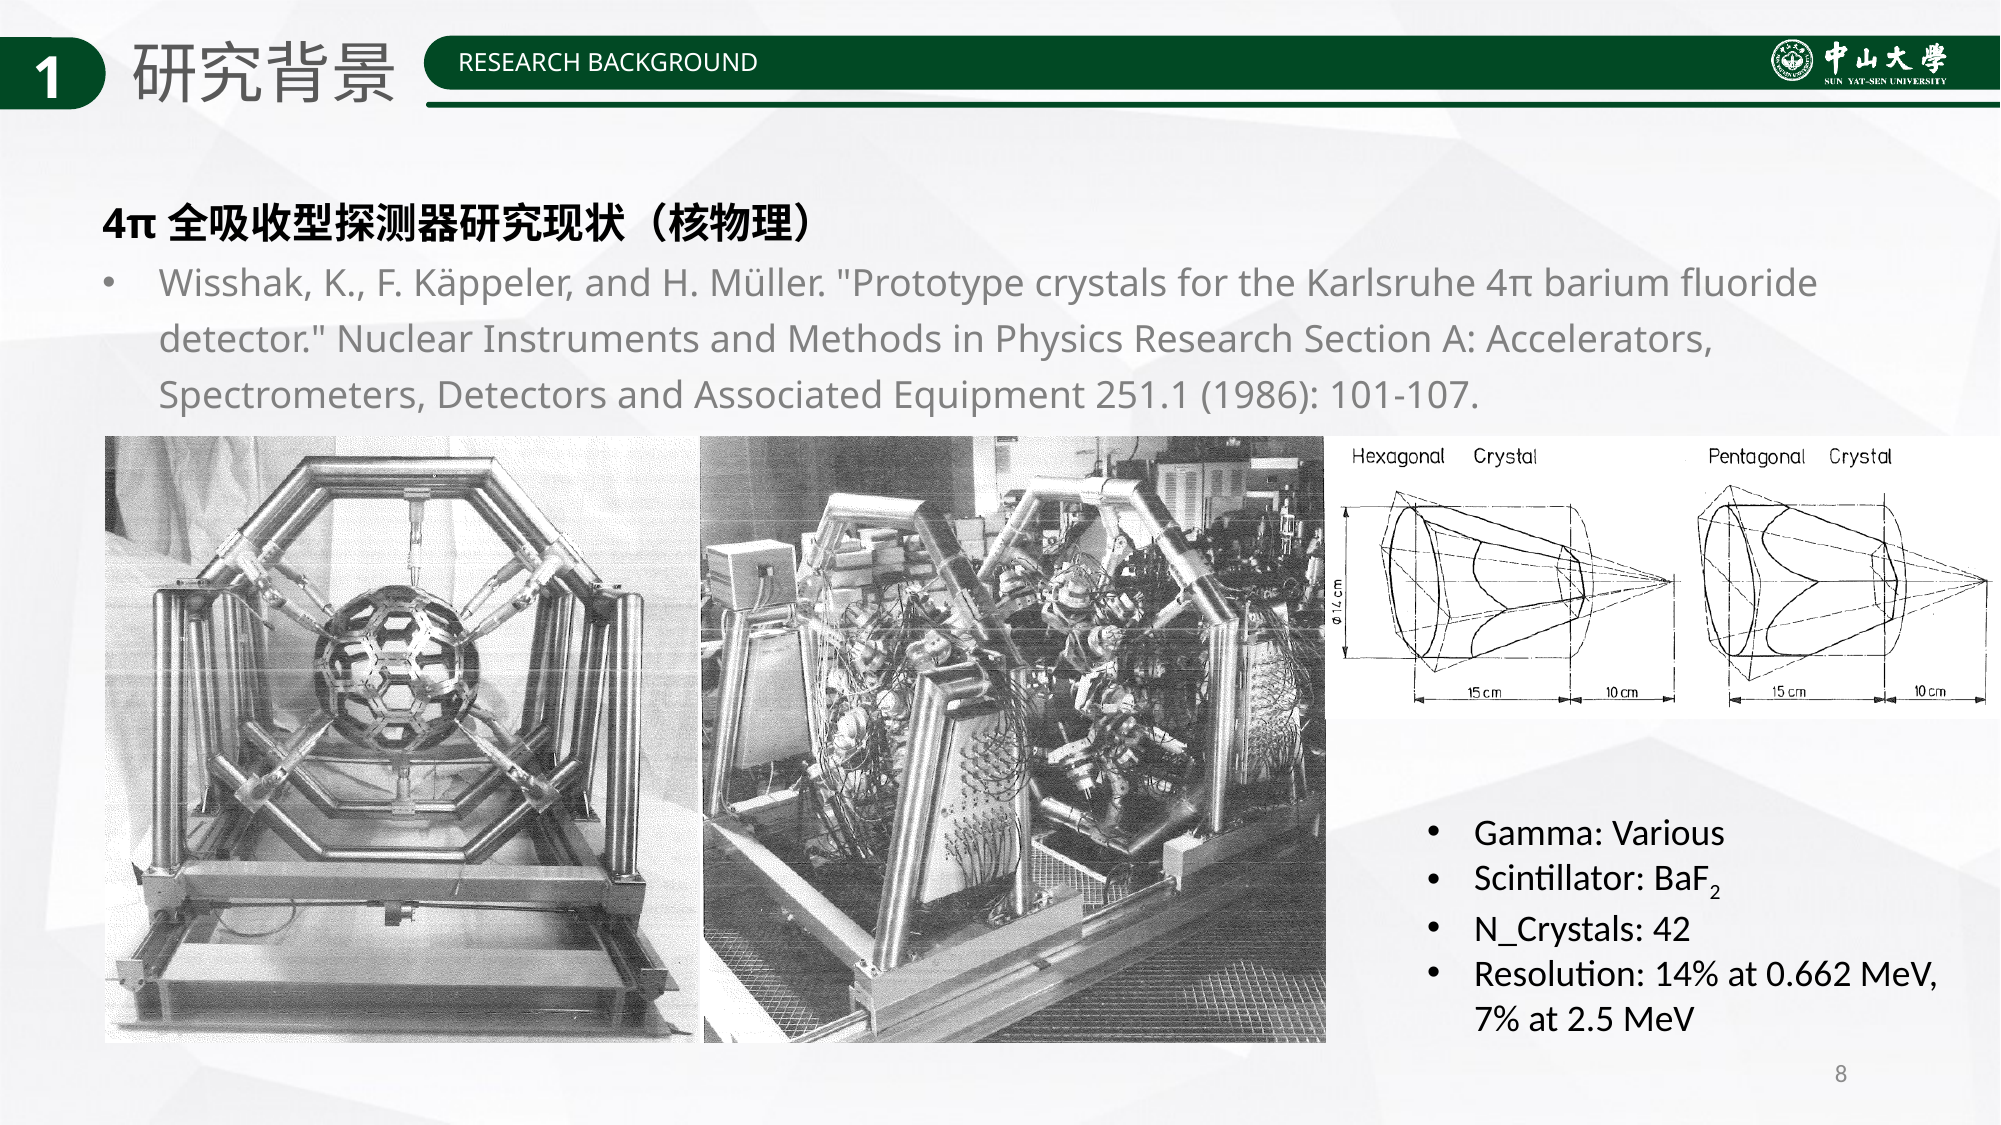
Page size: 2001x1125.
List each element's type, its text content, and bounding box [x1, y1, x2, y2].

text_box Gamma: Various Scintillator: BaF2 N_Crystals: 42 Resolution: 14% at 0.662 MeV, 7% at 2.5 MeV [1412, 800, 2000, 1047]
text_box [423, 35, 2000, 115]
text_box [0, 33, 106, 119]
picture [0, 0, 2001, 1125]
slide_number 8 [1412, 1047, 1863, 1103]
text_box 4π全吸收型探测器研究现状（核物理） Wisshak, K., F. Käppeler, and H. Müller. "Prototype crystals for the Karlsruhe 4π barium fluoride detector." Nuclear Instruments and Methods in Physics Research Section A: Accelerators, Spectrometers, Detectors and Associated Equipment 251.1 (1986): 101-107. [87, 177, 2000, 424]
text_box 研究背景 [116, 23, 414, 119]
